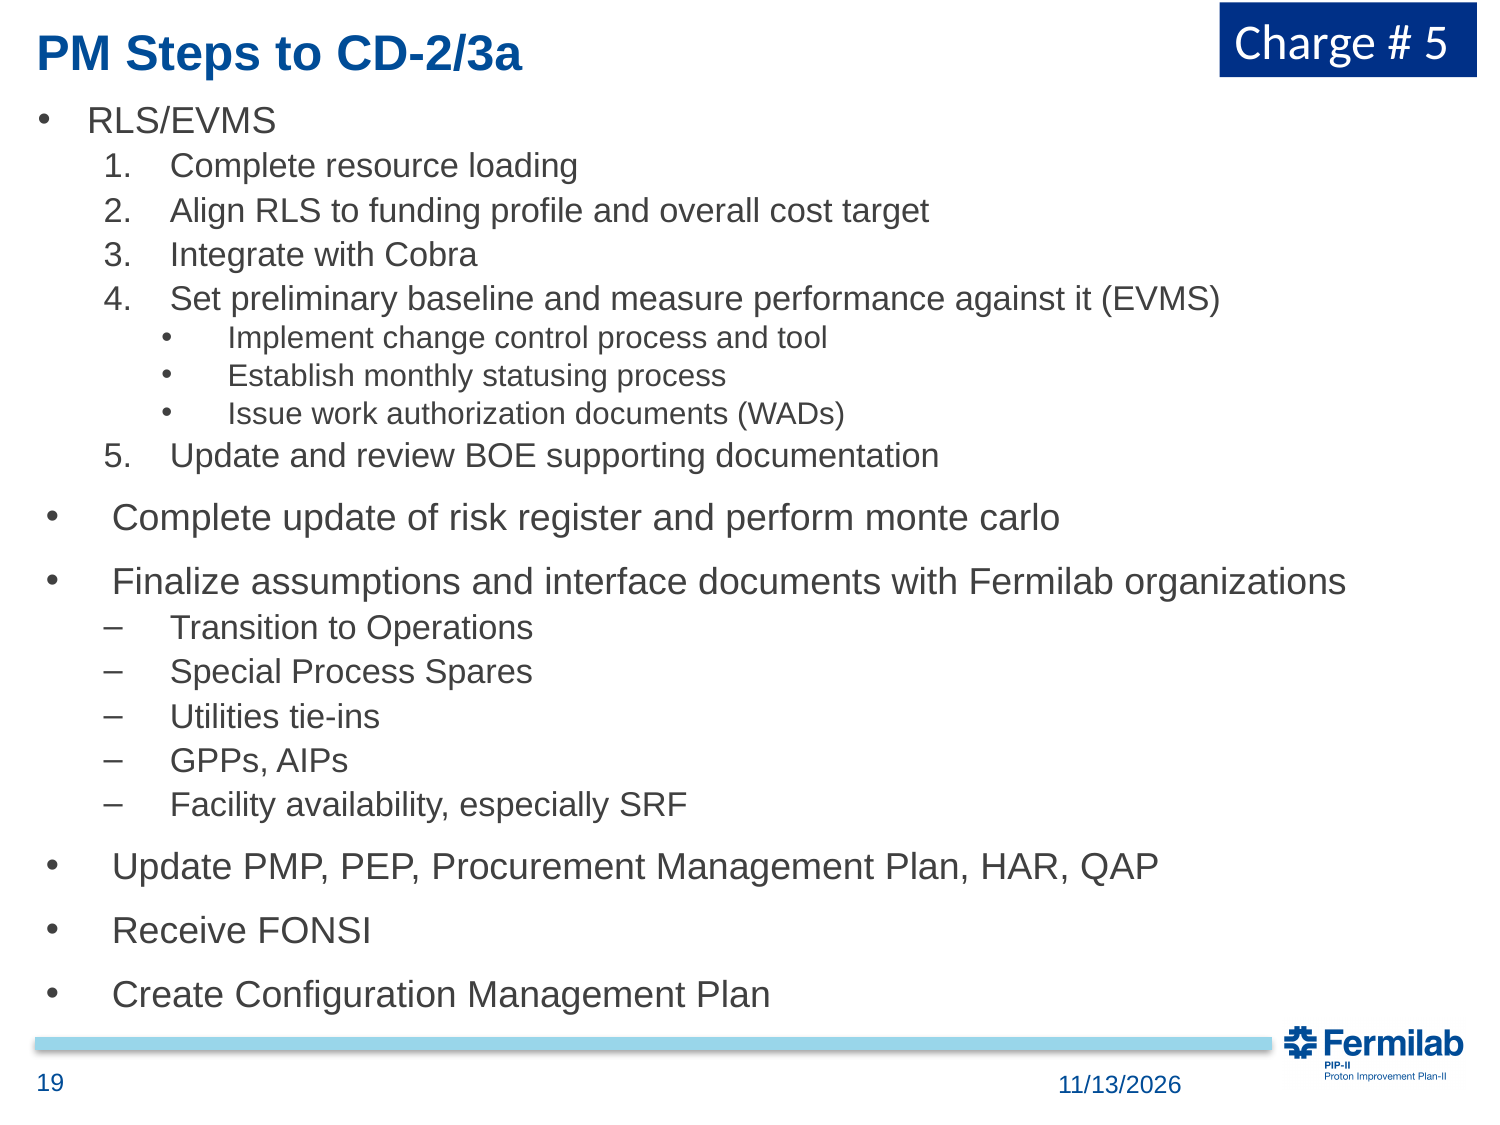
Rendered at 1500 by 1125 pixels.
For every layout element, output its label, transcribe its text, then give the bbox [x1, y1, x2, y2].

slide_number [1058, 1068, 1235, 1109]
slide_number 19 [36, 1066, 105, 1106]
picture [1282, 1017, 1466, 1090]
text_box Charge # 5 [1219, 2, 1477, 78]
list RLS/EVMS Complete resource loading Align RLS to funding profile and overall cost target Integrate with Cobra Set preliminary baseline and measure performance against it (EVMS) Implement change control process and tool Establish monthly statusing process Issue work authorization documents (WADs) Update and review BOE supporting documentation Complete update of risk register and perform monte carlo Finalize assumptions and interface documents with Fermilab organizations Transition to Operations Special Process Spares Utilities tie-ins GPPs, AIPs Facility availability, especially SRF Update PMP, PEP, Procurement Management Plan, HAR, QAP Receive FONSI Create Configuration Management Plan [37, 80, 1461, 1025]
title PM Steps to CD-2/3a [36, 0, 1460, 81]
